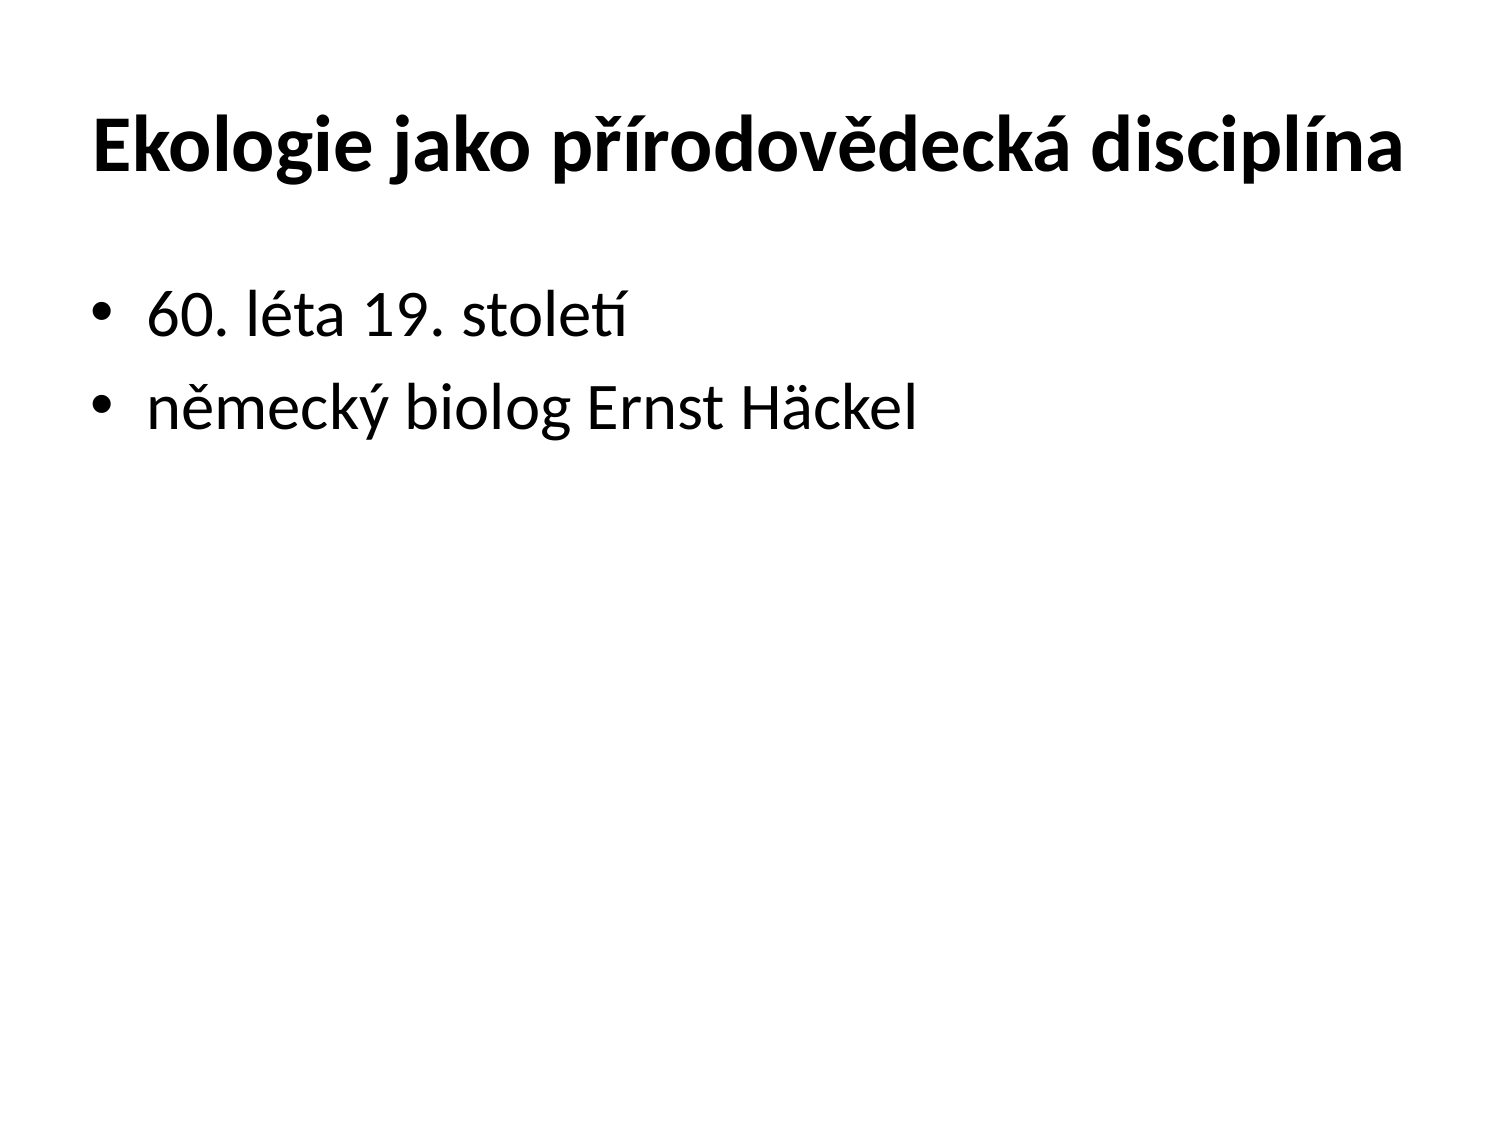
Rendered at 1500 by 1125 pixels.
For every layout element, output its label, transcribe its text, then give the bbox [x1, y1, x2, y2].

title Ekologie jako přírodovědecká disciplína [75, 45, 1425, 233]
list 60. léta 19. století německý biolog Ernst Häckel [75, 262, 1425, 1005]
